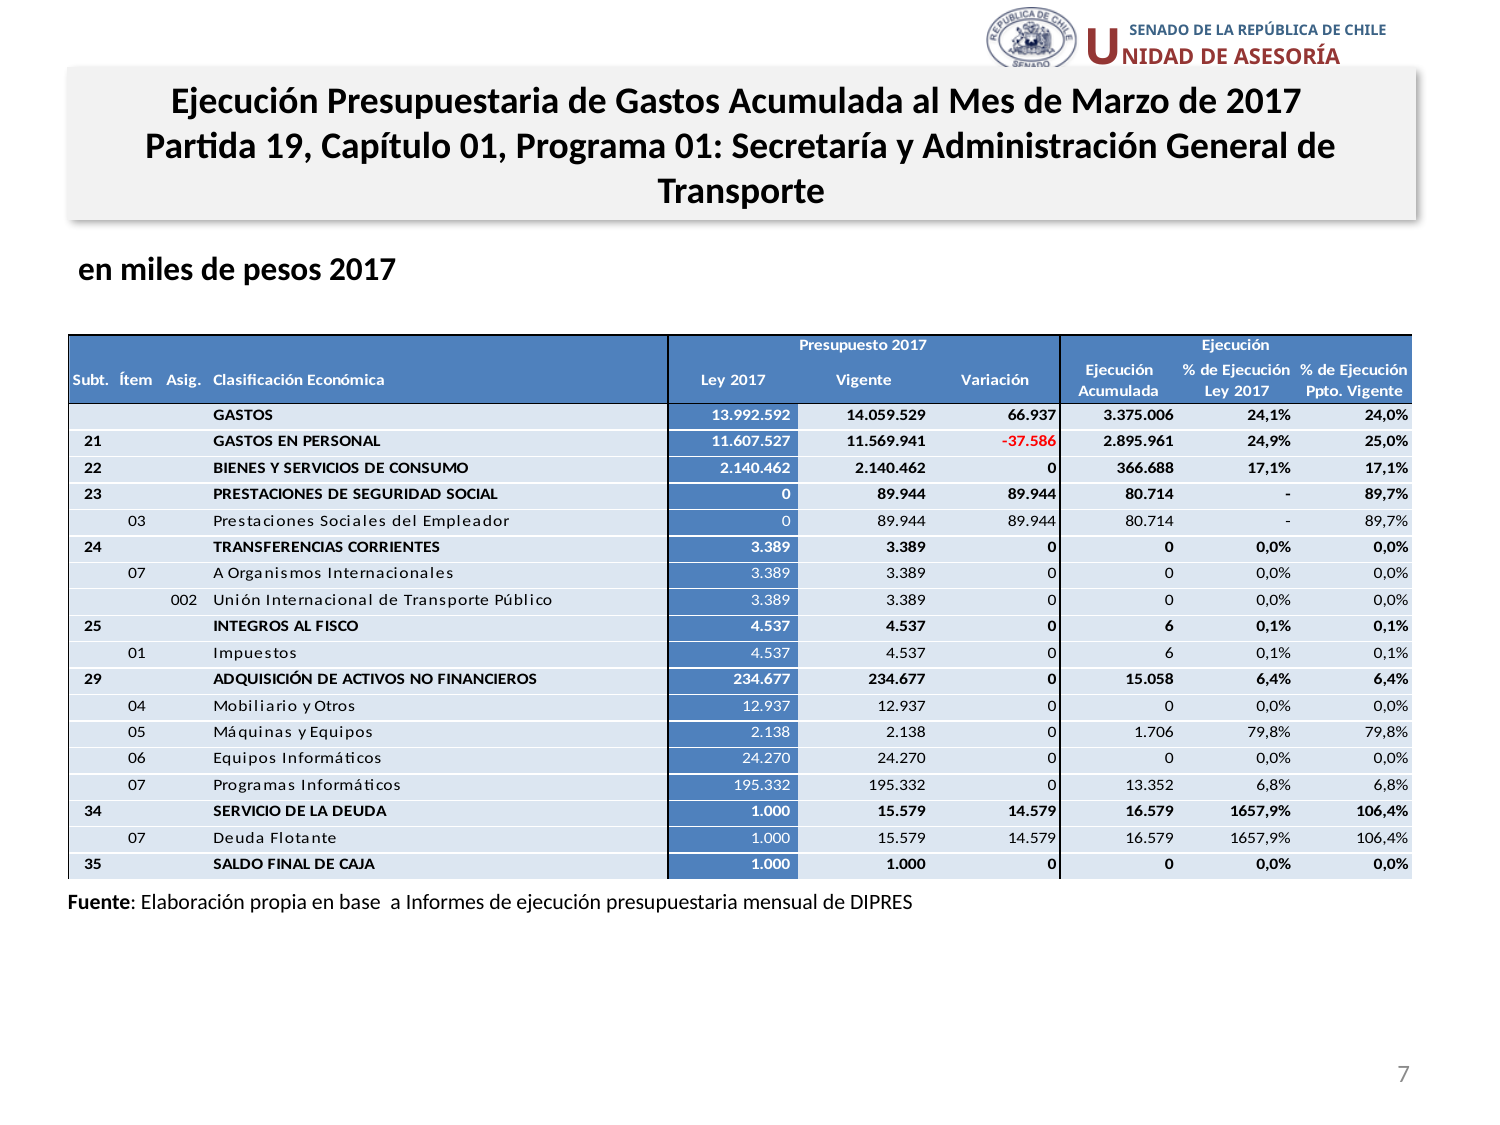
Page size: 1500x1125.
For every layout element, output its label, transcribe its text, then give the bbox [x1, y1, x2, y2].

picture [986, 7, 1079, 67]
slide_number 7 [1074, 1042, 1425, 1103]
text_box Ejecución Presupuestaria de Gastos Acumulada al Mes de Marzo de 2017 Partida 19, Capítulo 01, Programa 01: Secretaría y Administración General de Transporte [67, 67, 1415, 219]
footer Fuente: Elaboración propia en base a Informes de ejecución presupuestaria mensual de DIPRES [53, 880, 1432, 941]
picture [67, 334, 1414, 881]
text_box en miles de pesos 2017 [63, 239, 1414, 315]
